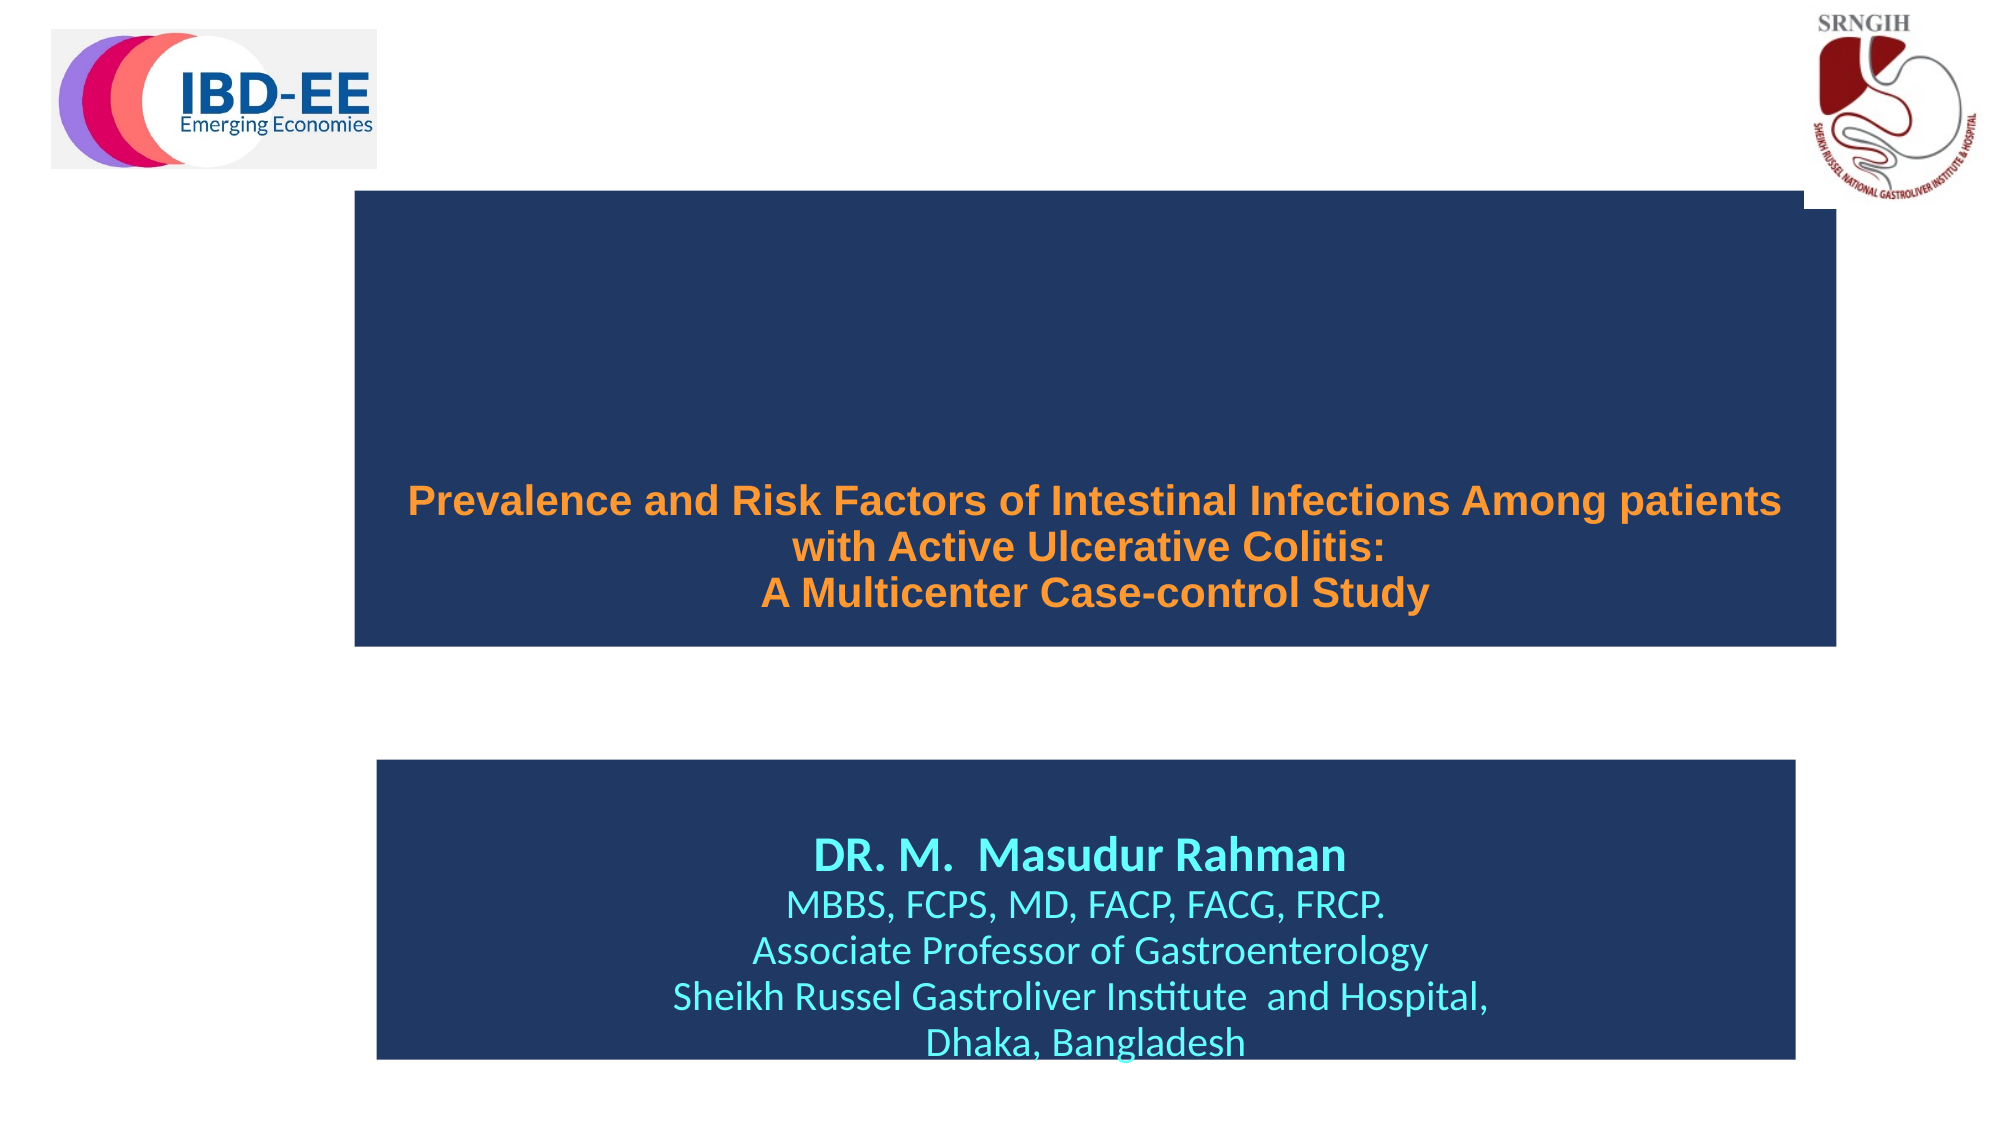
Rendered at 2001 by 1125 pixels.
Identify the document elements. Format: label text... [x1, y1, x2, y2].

picture [51, 29, 377, 169]
subtitle DR. M. Masudur Rahman MBBS, FCPS, MD, FACP, FACG, FRCP. Associate Professor of Gastroenterology Sheikh Russel Gastroliver Institute and Hospital, Dhaka, Bangladesh [376, 759, 1796, 1060]
title Prevalence and Risk Factors of Intestinal Infections Among patients with Active Ulcerative Colitis: A Multicenter Case-control Study [354, 190, 1837, 647]
picture [1803, 5, 1986, 209]
